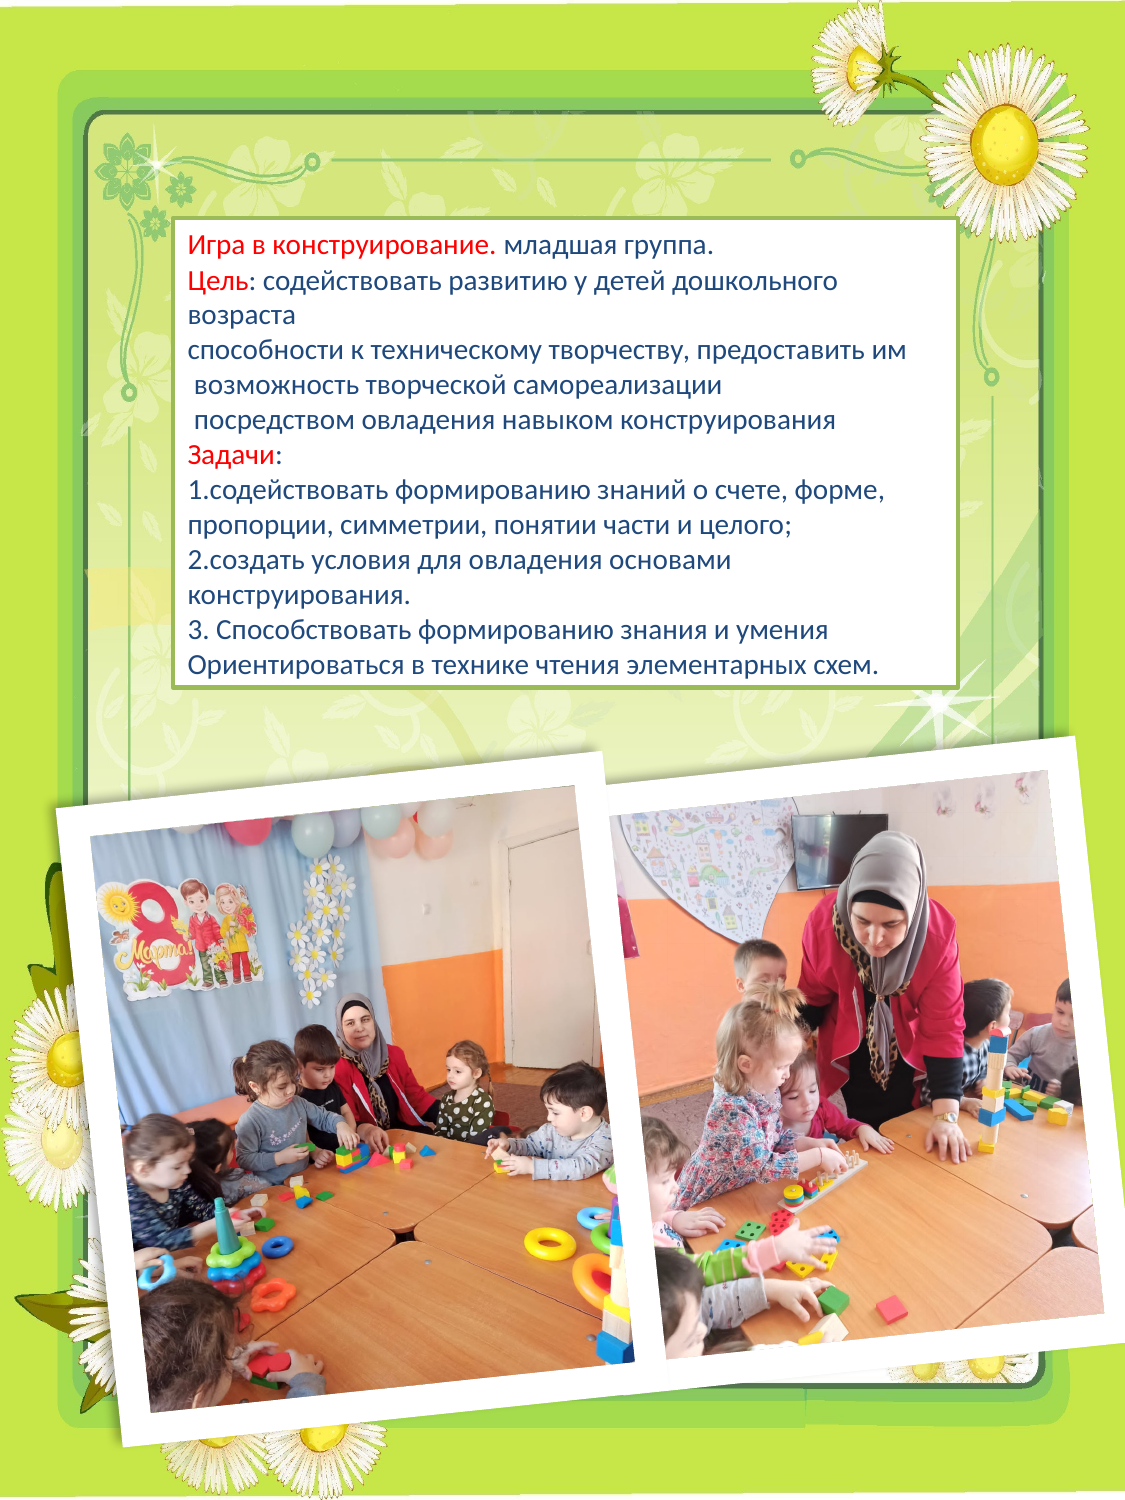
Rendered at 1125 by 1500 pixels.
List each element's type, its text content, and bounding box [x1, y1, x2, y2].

picture [0, 0, 1125, 1500]
picture [91, 771, 1104, 1413]
text_box Игра в конструирование. младшая группа. Цель: содействовать развитию у детей дошкольного возраста способности к техническому творчеству, предоставить им возможность творческой самореализации посредством овладения навыком конструирования Задачи: 1.содействовать формированию знаний о счете, форме, пропорции, симметрии, понятии части и целого; 2.создать условия для овладения основами конструирования. 3. Способствовать формированию знания и умения Ориентироваться в технике чтения элементарных схем. [171, 216, 960, 690]
